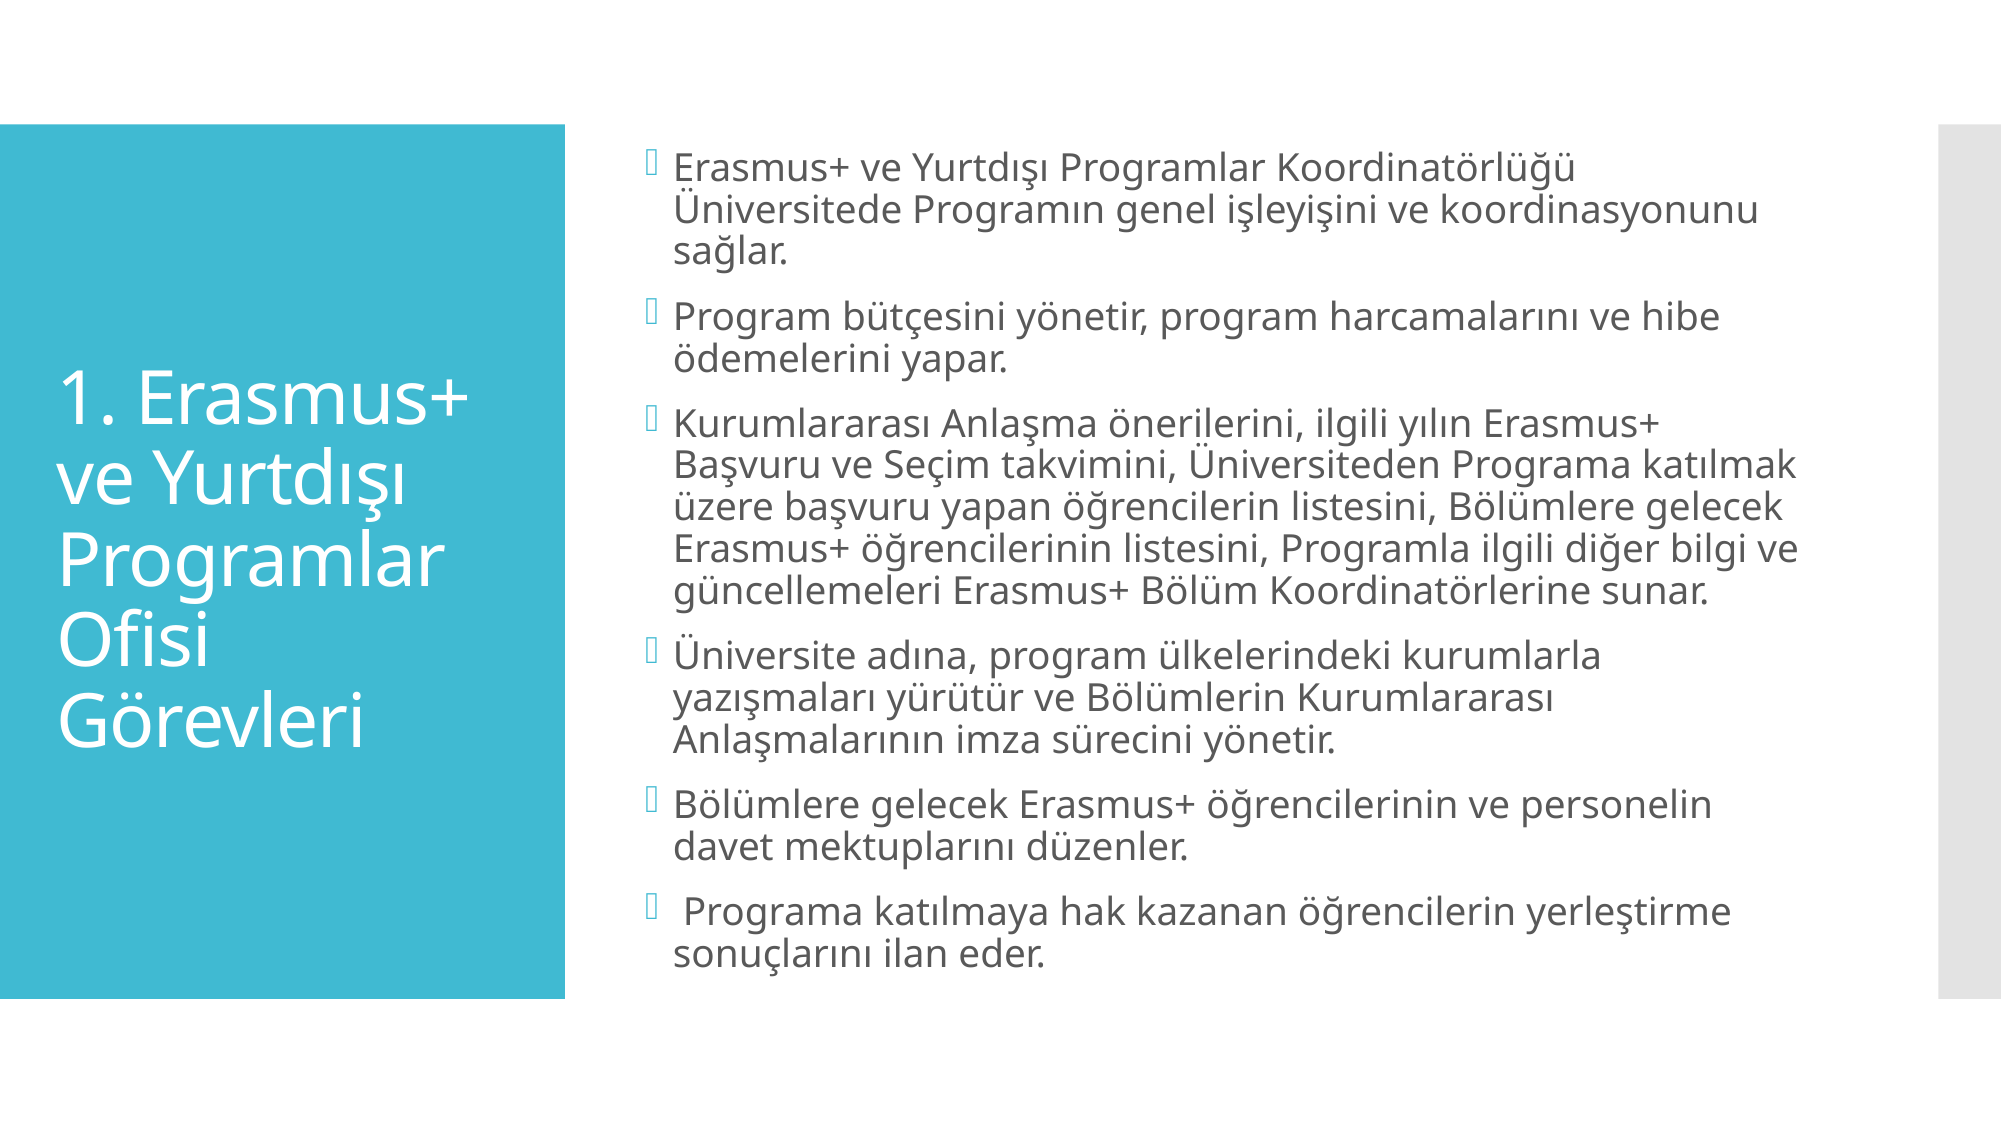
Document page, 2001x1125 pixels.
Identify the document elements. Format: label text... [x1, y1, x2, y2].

title 1. Erasmus+ ve Yurtdışı Programlar Ofisi Görevleri [41, 184, 525, 940]
list Erasmus+ ve Yurtdışı Programlar Koordinatörlüğü Üniversitede Programın genel işleyişini ve koordinasyonunu sağlar. Program bütçesini yönetir, program harcamalarını ve hibe ödemelerini yapar. Kurumlararası Anlaşma önerilerini, ilgili yılın Erasmus+ Başvuru ve Seçim takvimini, Üniversiteden Programa katılmak üzere başvuru yapan öğrencilerin listesini, Bölümlere gelecek Erasmus+ öğrencilerinin listesini, Programla ilgili diğer bilgi ve güncellemeleri Erasmus+ Bölüm Koordinatörlerine sunar. Üniversite adına, program ülkelerindeki kurumlarla yazışmaları yürütür ve Bölümlerin Kurumlararası Anlaşmalarının imza sürecini yönetir. Bölümlere gelecek Erasmus+ öğrencilerinin ve personelin davet mektuplarını düzenler. Programa katılmaya hak kazanan öğrencilerin yerleştirme sonuçlarını ilan eder. [630, 128, 1831, 995]
